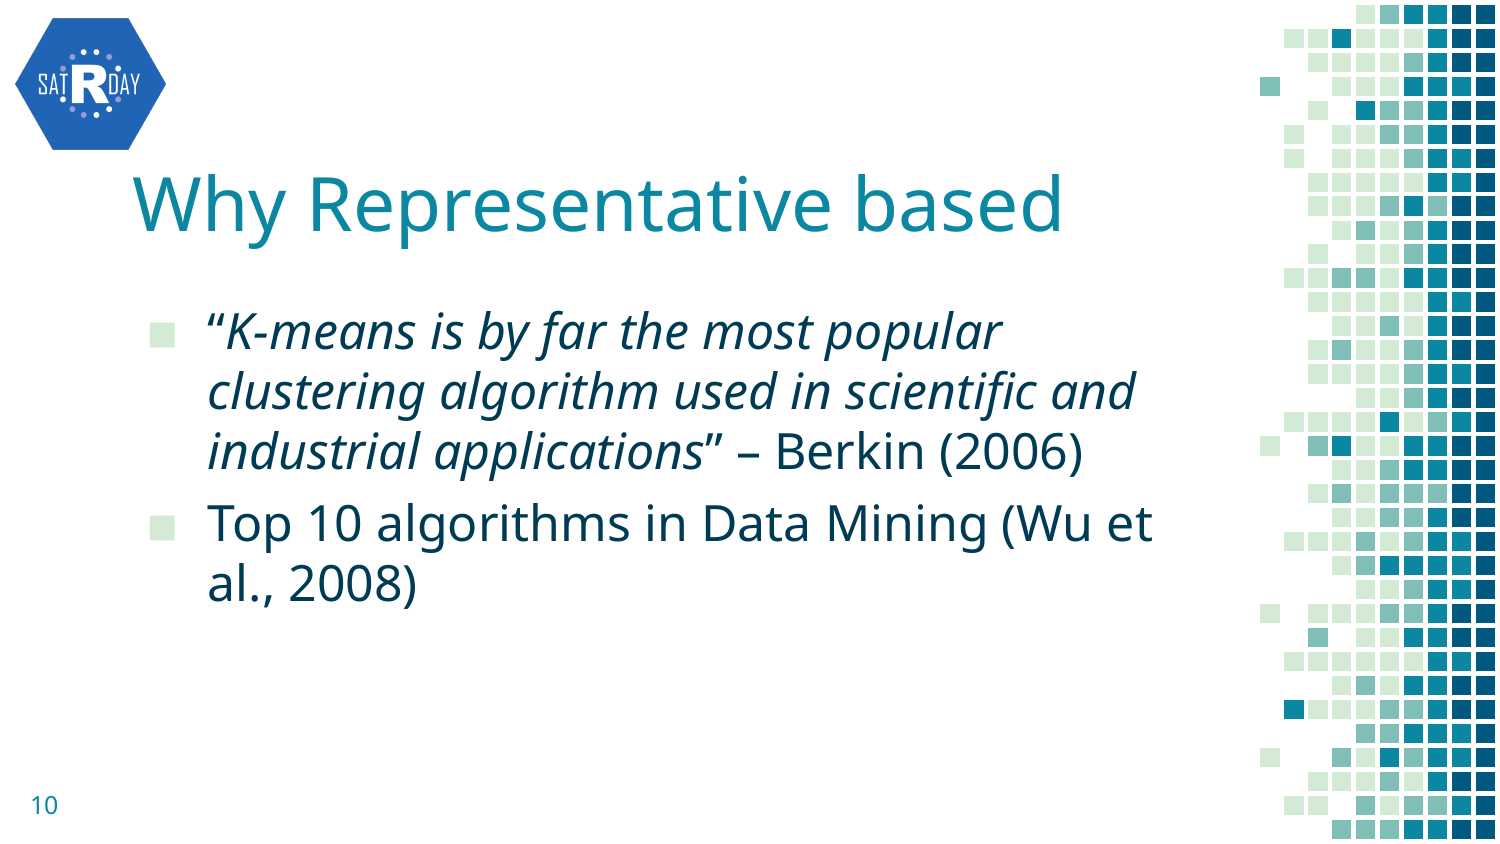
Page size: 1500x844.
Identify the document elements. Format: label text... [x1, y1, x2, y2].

slide_number 10 [15, 774, 105, 839]
picture [15, 8, 166, 160]
list “K-means is by far the most popular clustering algorithm used in scientific and industrial applications” – Berkin (2006) Top 10 algorithms in Data Mining (Wu et al., 2008) [117, 284, 1227, 774]
title Why Representative based [117, 121, 1227, 262]
